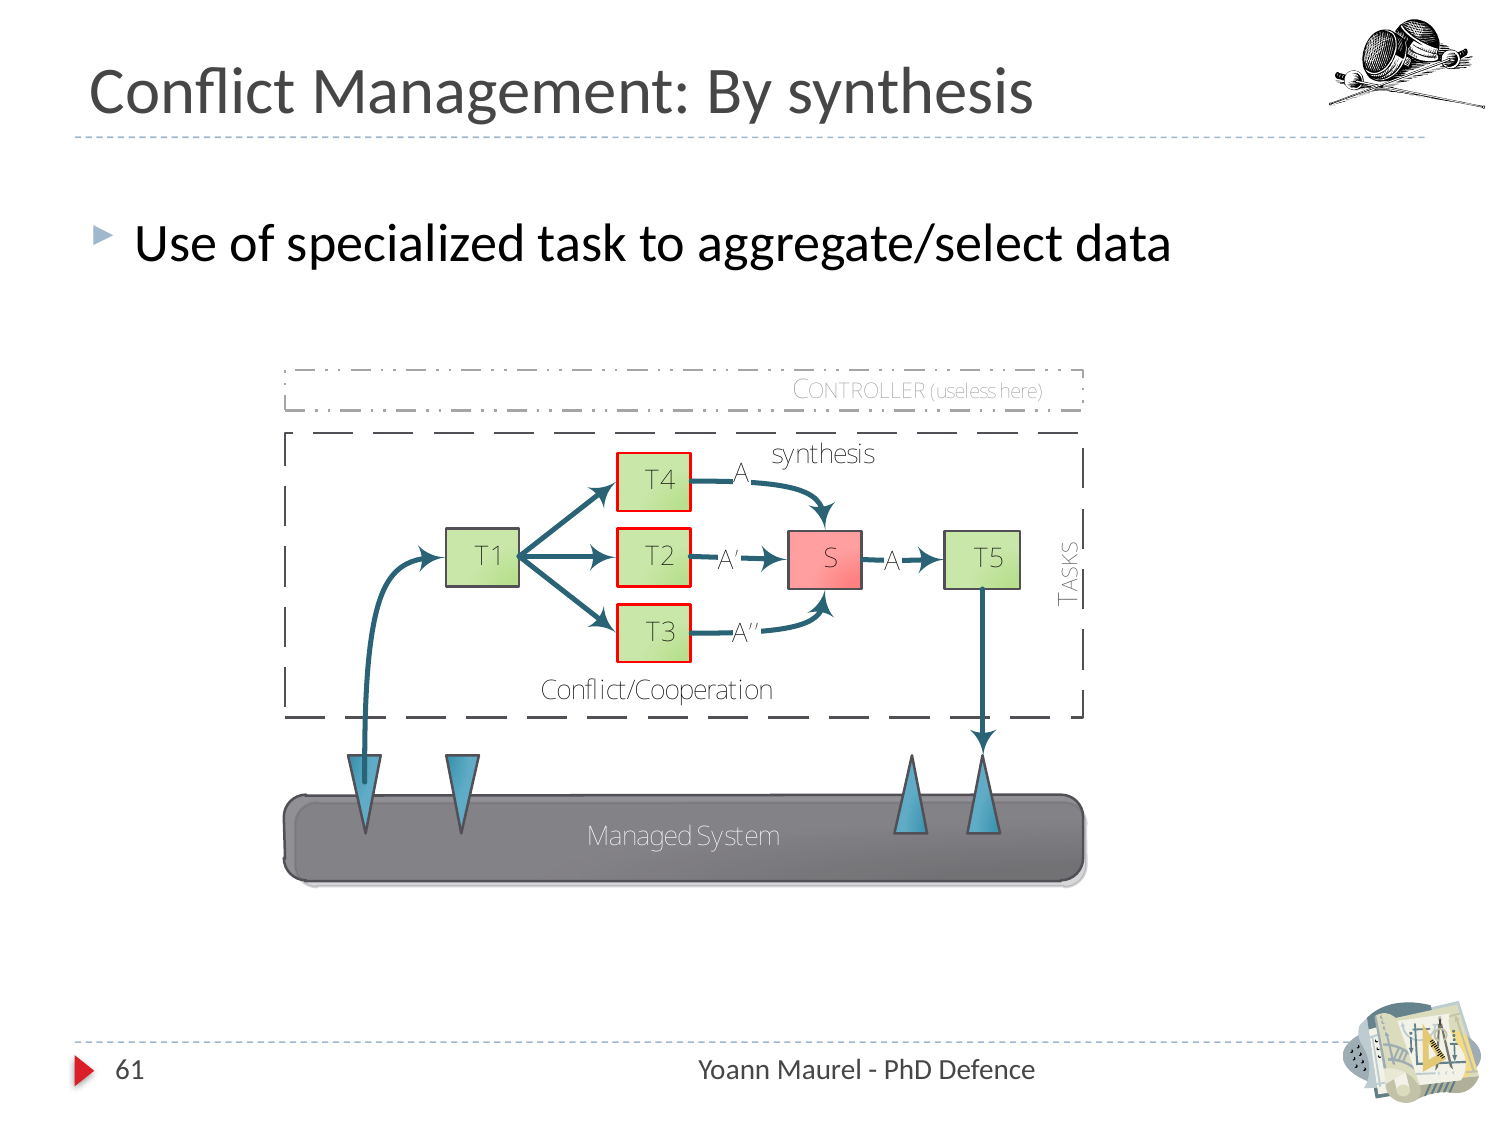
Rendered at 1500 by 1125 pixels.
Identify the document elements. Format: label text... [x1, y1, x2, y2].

picture [1342, 999, 1483, 1105]
slide_number 61 [100, 1042, 426, 1103]
picture [1328, 18, 1486, 110]
title Conflict Management: By synthesis [75, 30, 1425, 135]
footer Yoann Maurel - PhD Defence [475, 1042, 1051, 1103]
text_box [277, 349, 1201, 894]
list Use of specialized task to aggregate/select data [75, 200, 1425, 1010]
